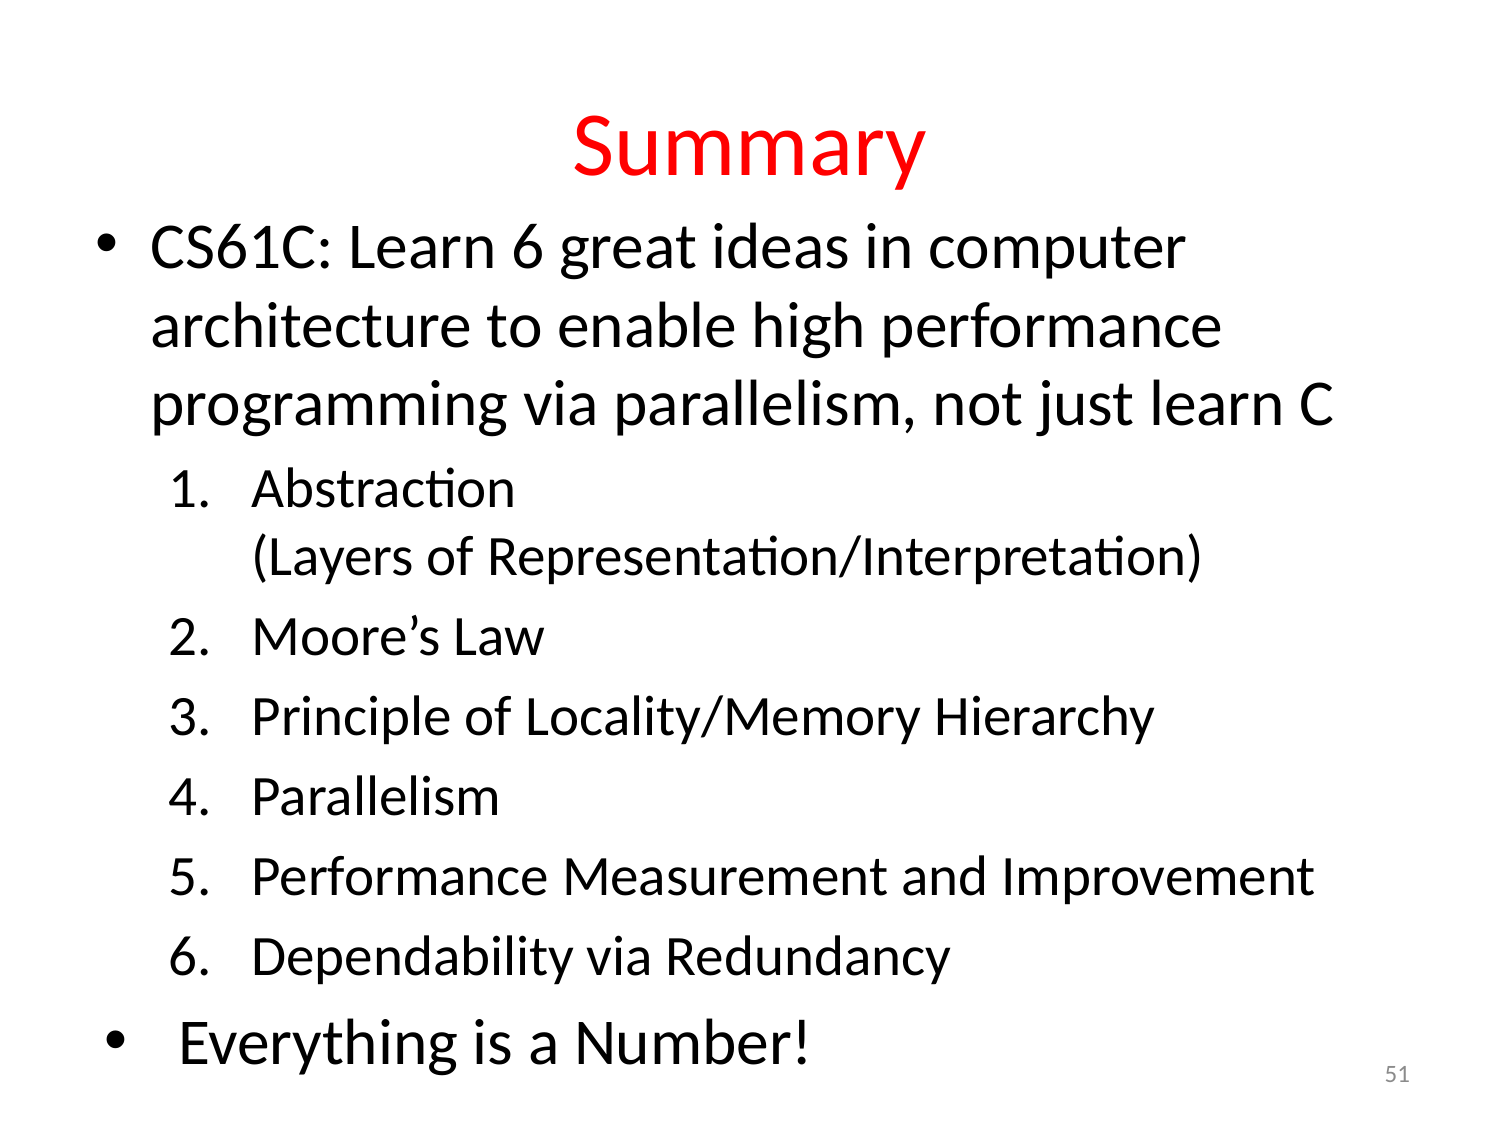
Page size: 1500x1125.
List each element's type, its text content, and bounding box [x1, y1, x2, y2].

title Summary [75, 45, 1425, 233]
slide_number 51 [1074, 1042, 1425, 1103]
list CS61C: Learn 6 great ideas in computer architecture to enable high performance programming via parallelism, not just learn C Abstraction (Layers of Representation/Interpretation) Moore’s Law Principle of Locality/Memory Hierarchy Parallelism Performance Measurement and Improvement Dependability via Redundancy Everything is a Number! [80, 195, 1448, 1092]
